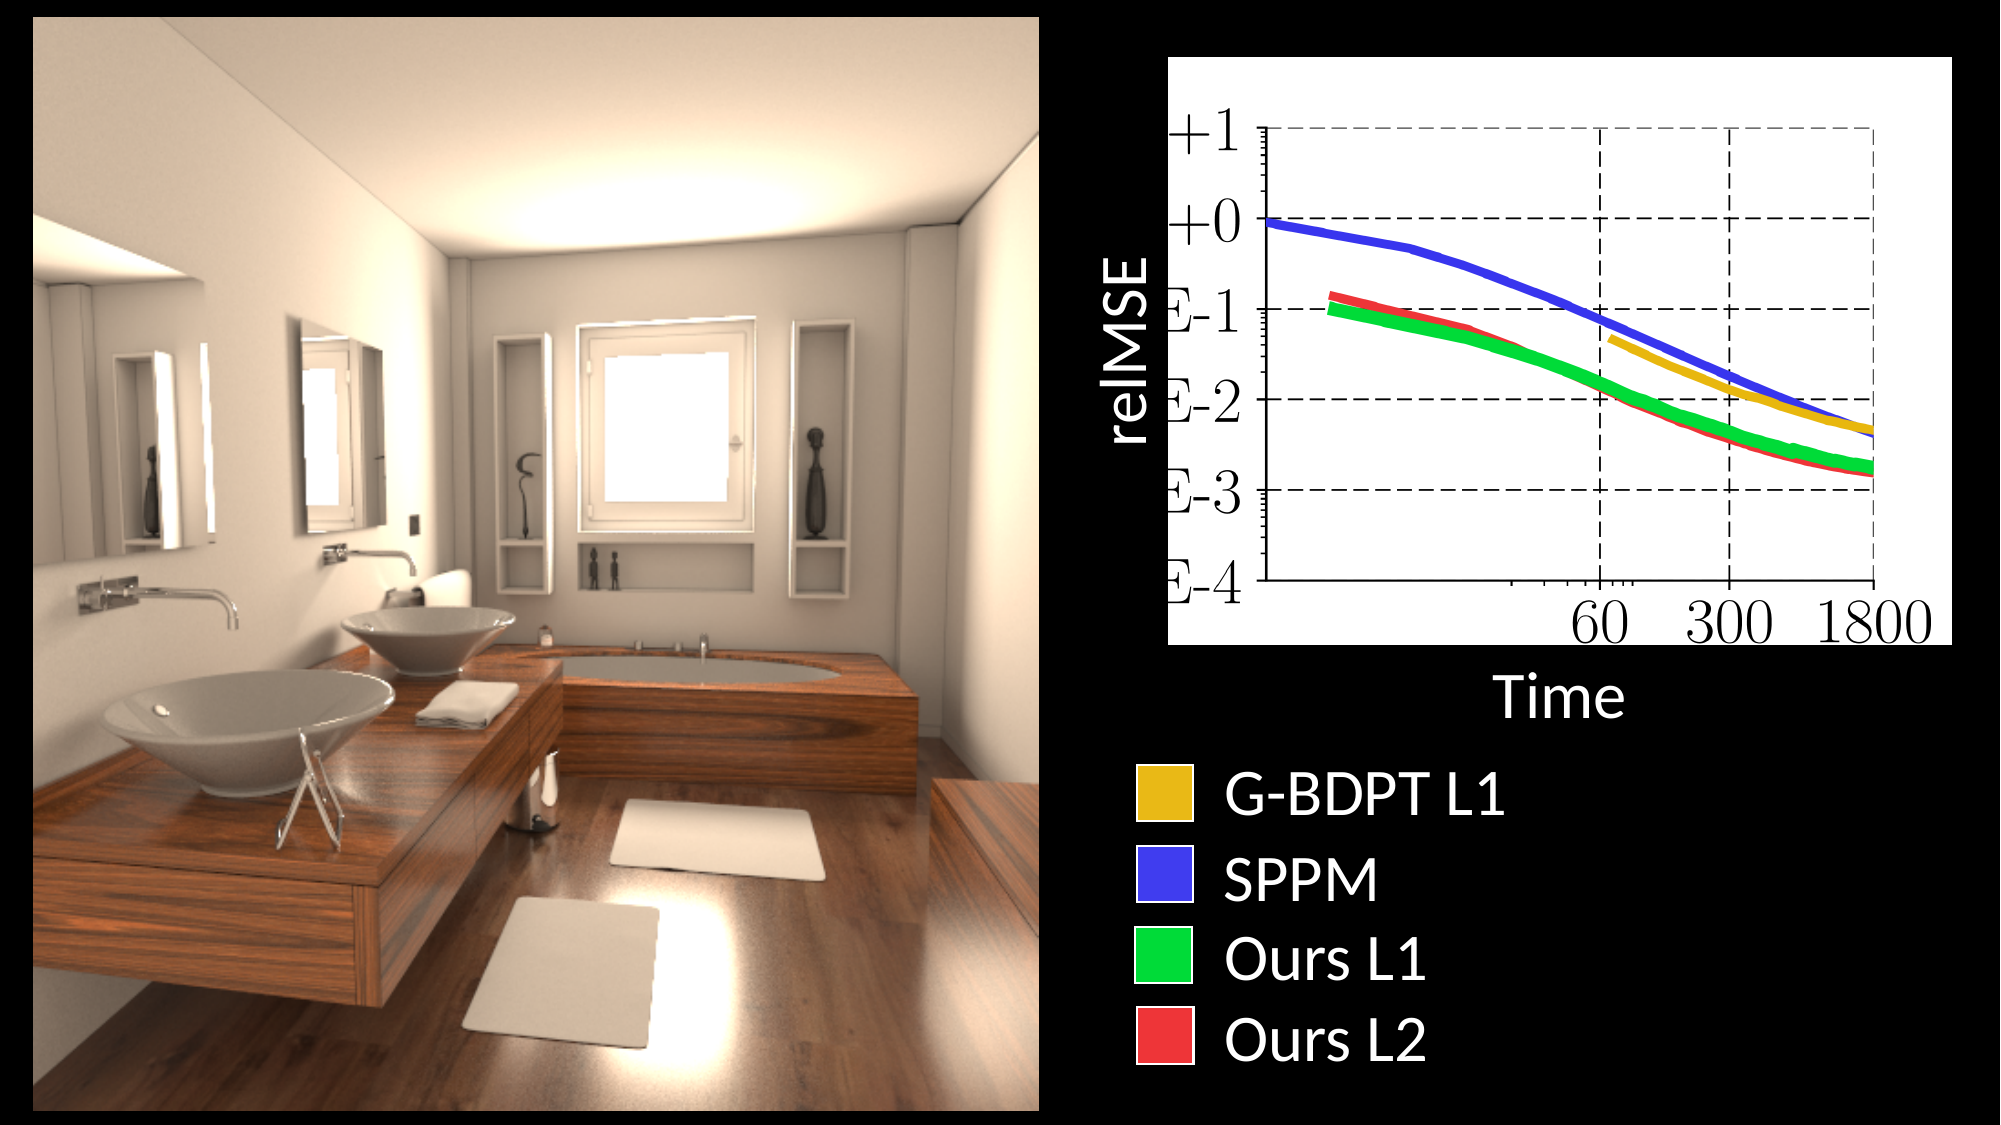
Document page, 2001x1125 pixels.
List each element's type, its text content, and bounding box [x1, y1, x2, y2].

text_box [1134, 926, 1193, 984]
picture [33, 17, 1039, 1111]
picture [1168, 57, 1952, 645]
text_box Time [1477, 645, 1642, 740]
text_box [1136, 845, 1194, 903]
text_box relMSE [1072, 240, 1167, 462]
text_box [1136, 764, 1194, 822]
text_box Ours L1 [1209, 906, 1444, 987]
text_box Ours L2 [1209, 987, 1444, 1083]
text_box [1136, 1006, 1195, 1065]
text_box SPPM [1208, 827, 1396, 922]
text_box G-BDPT L1 [1209, 741, 1523, 837]
